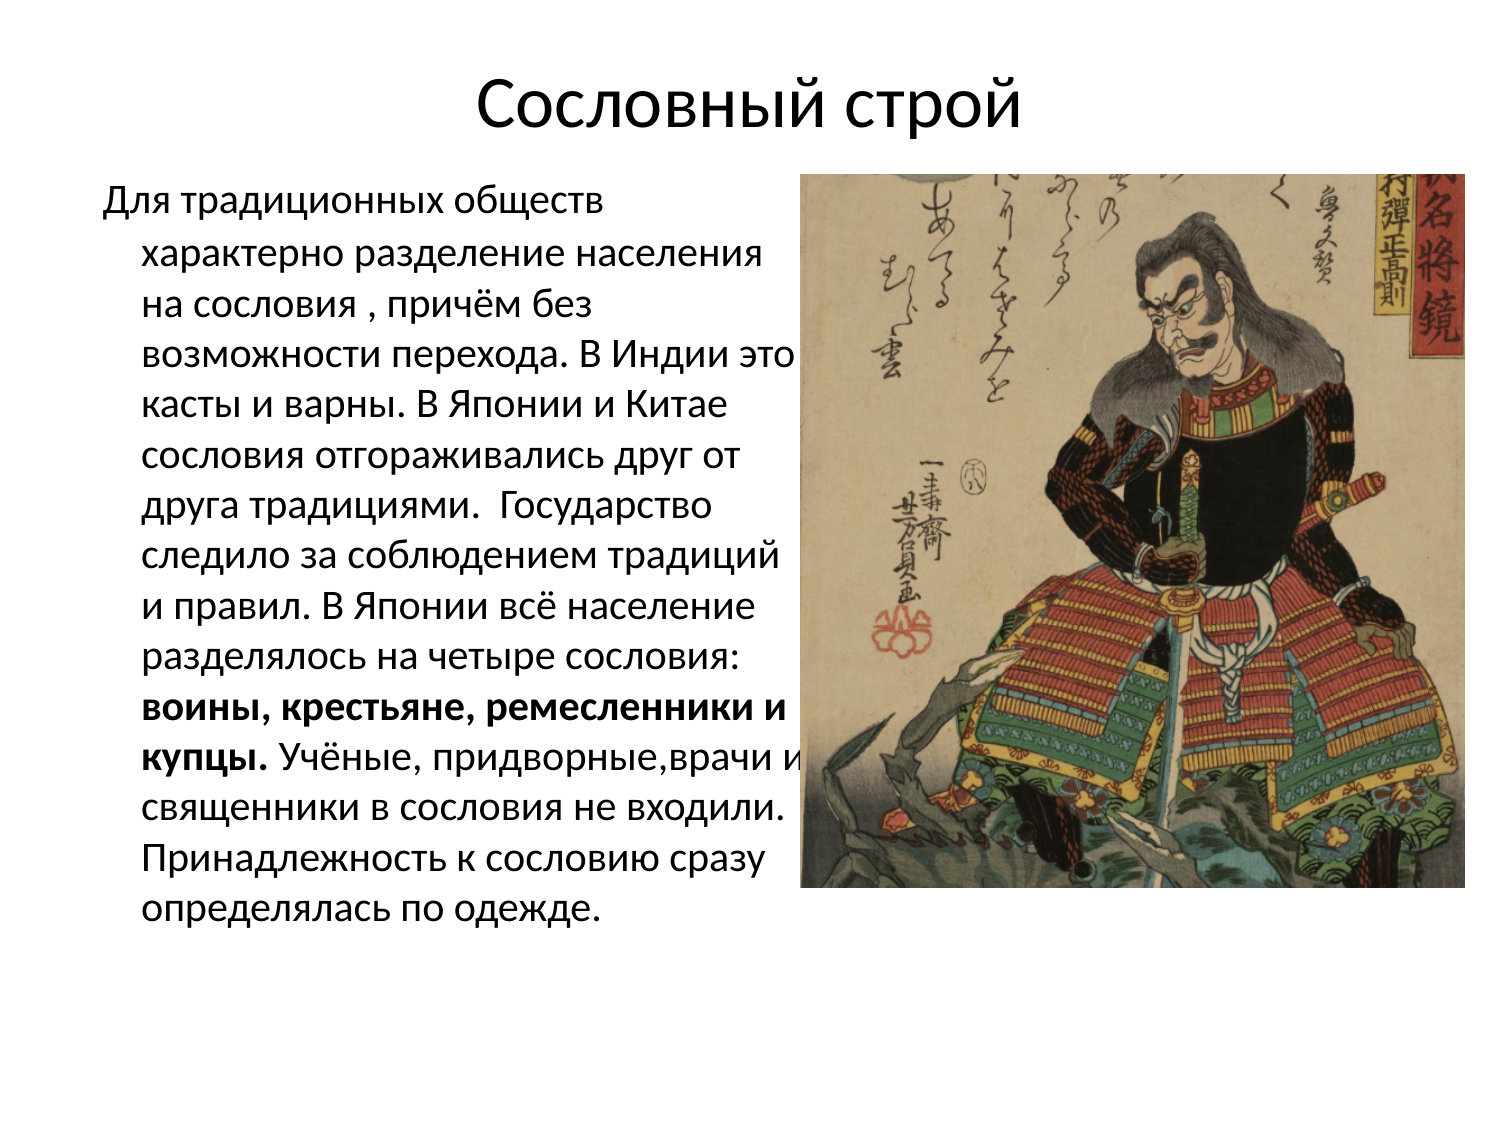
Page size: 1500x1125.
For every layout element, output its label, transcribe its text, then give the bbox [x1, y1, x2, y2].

list Для традиционных обществ характерно разделение населения на сословия , причём без возможности перехода. В Индии это касты и варны. В Японии и Китае сословия отгораживались друг от друга традициями. Государство следило за соблюдением традиций и правил. В Японии всё население разделялось на четыре сословия: воины, крестьяне, ремесленники и купцы. Учёные, придворные,врачи и священники в сословия не входили. Принадлежность к сословию сразу определялась по одежде. [75, 149, 825, 1005]
title Сословный строй [75, 45, 1425, 150]
picture [799, 174, 1465, 888]
